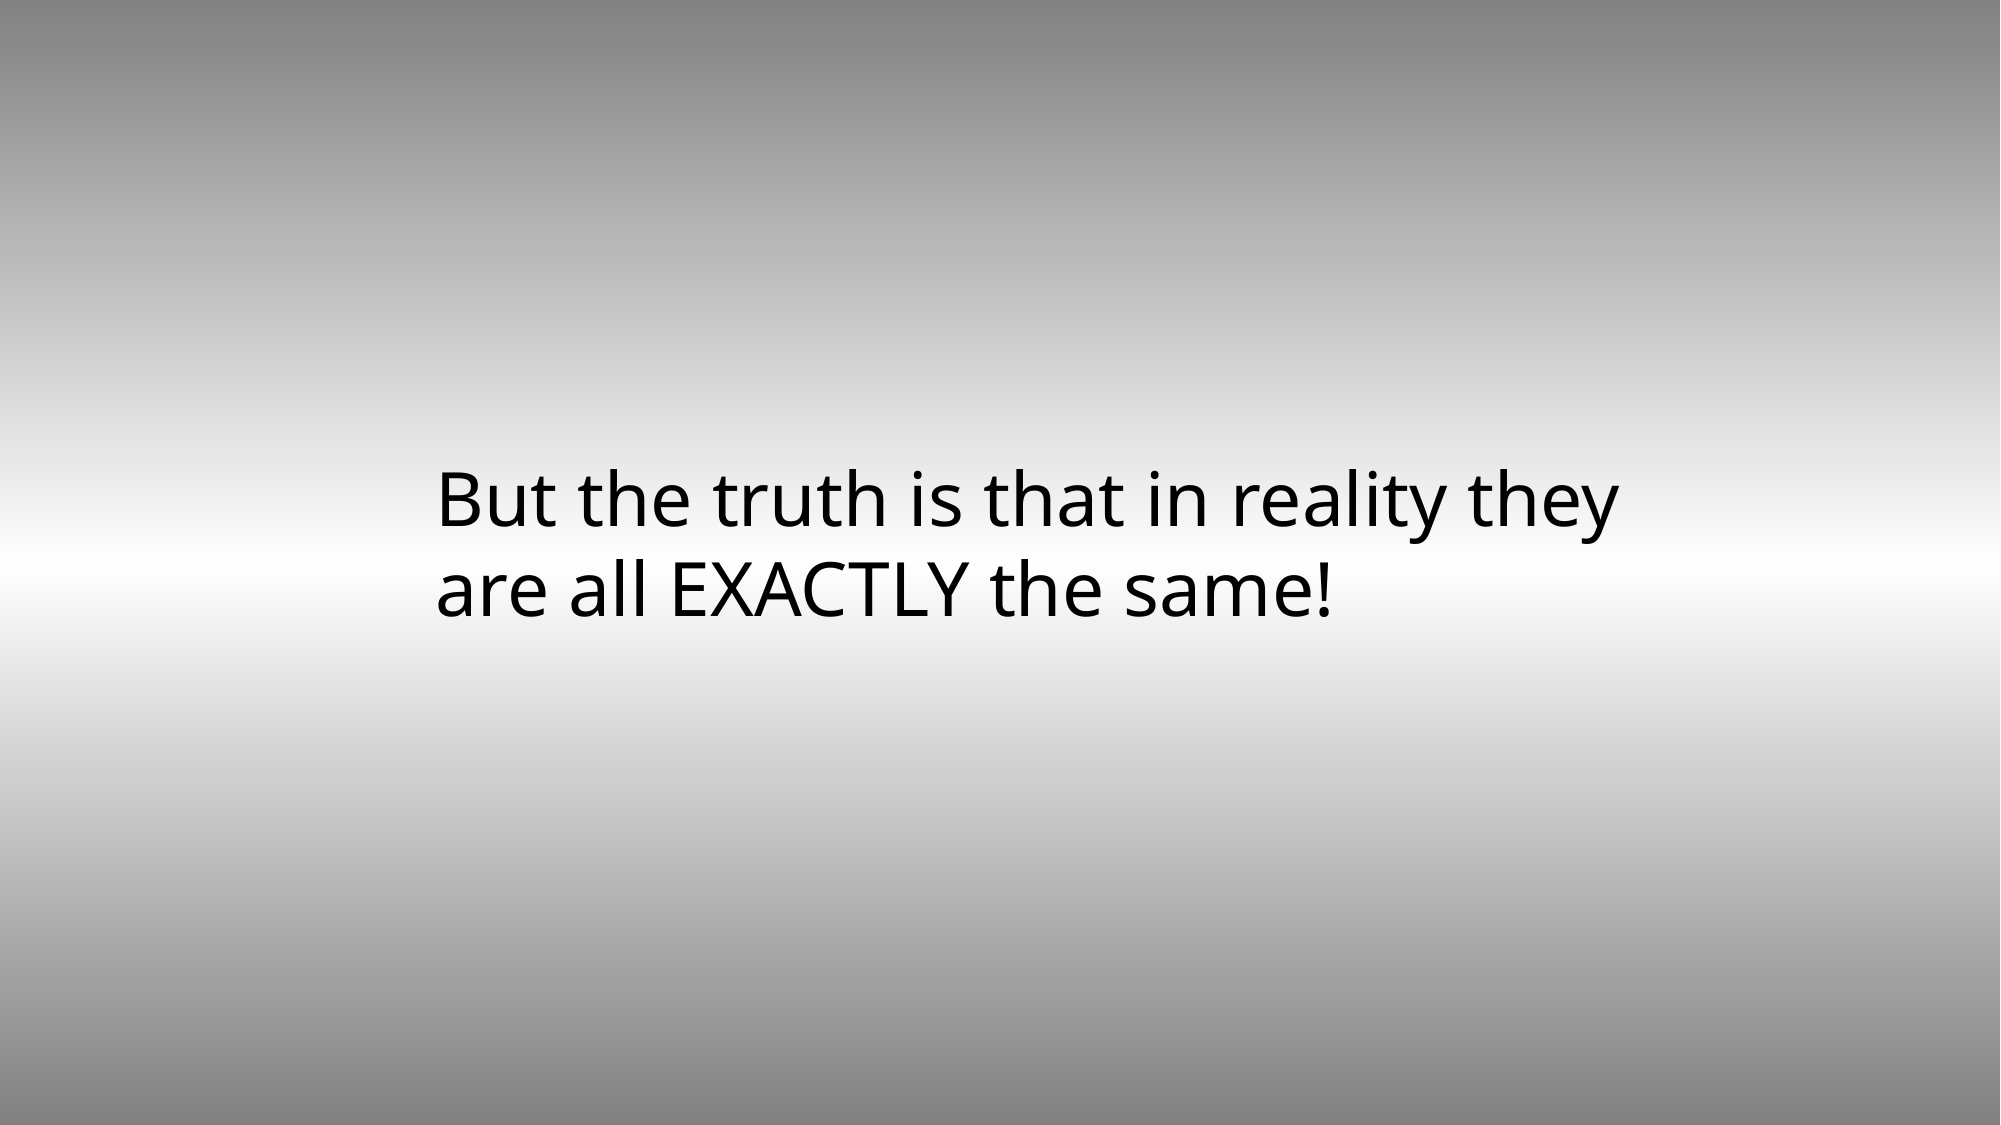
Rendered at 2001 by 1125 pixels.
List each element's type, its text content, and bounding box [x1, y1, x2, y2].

text_box But the truth is that in reality they are all EXACTLY the same! [421, 444, 1662, 639]
